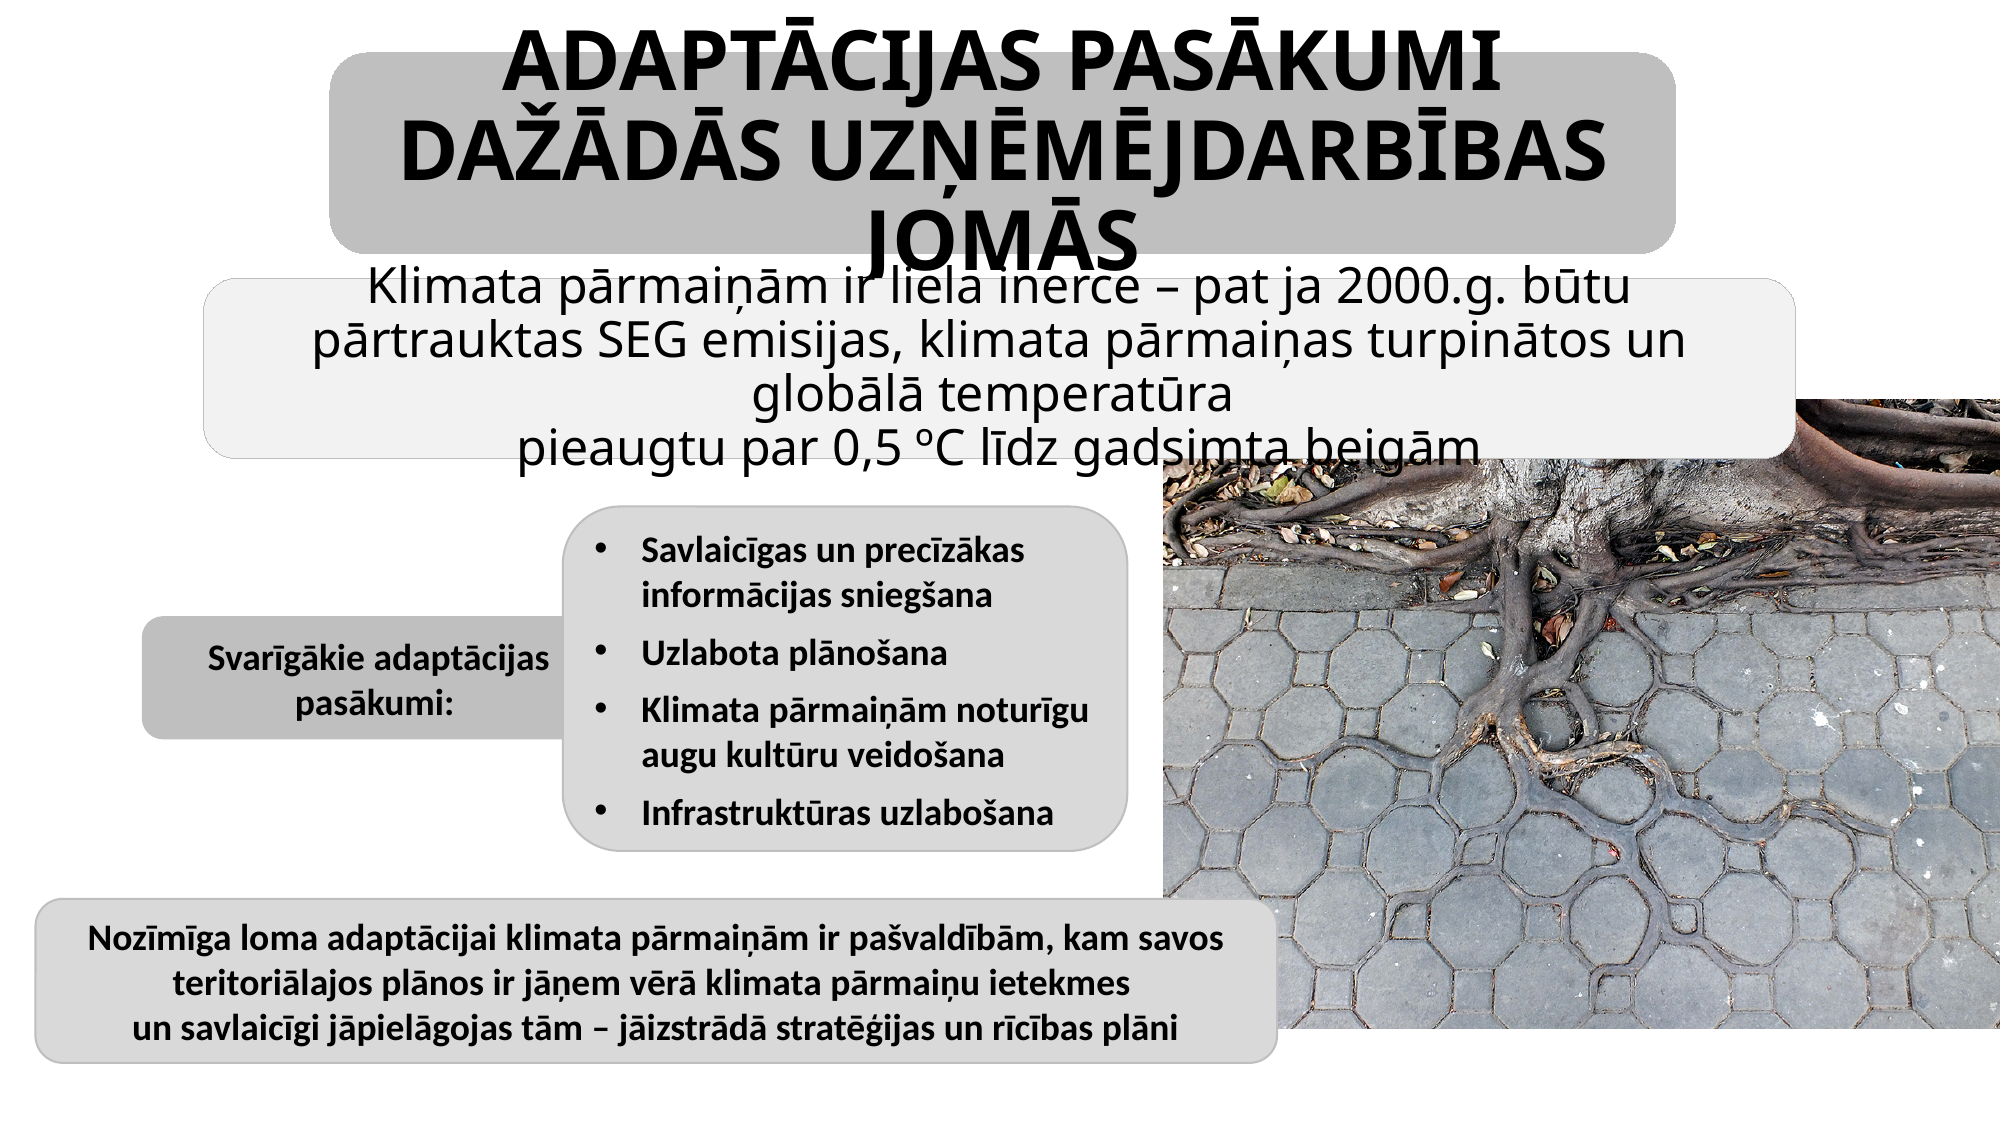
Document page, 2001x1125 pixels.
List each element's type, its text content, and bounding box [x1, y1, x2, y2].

text_box Klimata pārmaiņām ir liela inerce – pat ja 2000.g. būtu pārtrauktas SEG emisijas, klimata pārmaiņas turpinātos un globālā temperatūra pieaugtu par 0,5 ºC līdz gadsimta beigām [203, 278, 1796, 459]
text_box Svarīgākie adaptācijas pasākumi: [141, 616, 561, 740]
picture [1163, 399, 2000, 1029]
text_box Nozīmīga loma adaptācijai klimata pārmaiņām ir pašvaldībām, kam savos teritoriālajos plānos ir jāņem vērā klimata pārmaiņu ietekmes un savlaicīgi jāpielāgojas tām – jāizstrādā stratēģijas un rīcības plāni [34, 897, 1279, 1064]
text_box Savlaicīgas un precīzākas informācijas sniegšana Uzlabota plānošana Klimata pārmaiņām noturīgu augu kultūru veidošana Infrastruktūras uzlabošana [561, 505, 1129, 852]
text_box ADAPTĀCIJAS PASĀKUMI DAŽĀDĀS UZŅĒMĒJDARBĪBAS JOMĀS [329, 52, 1676, 254]
